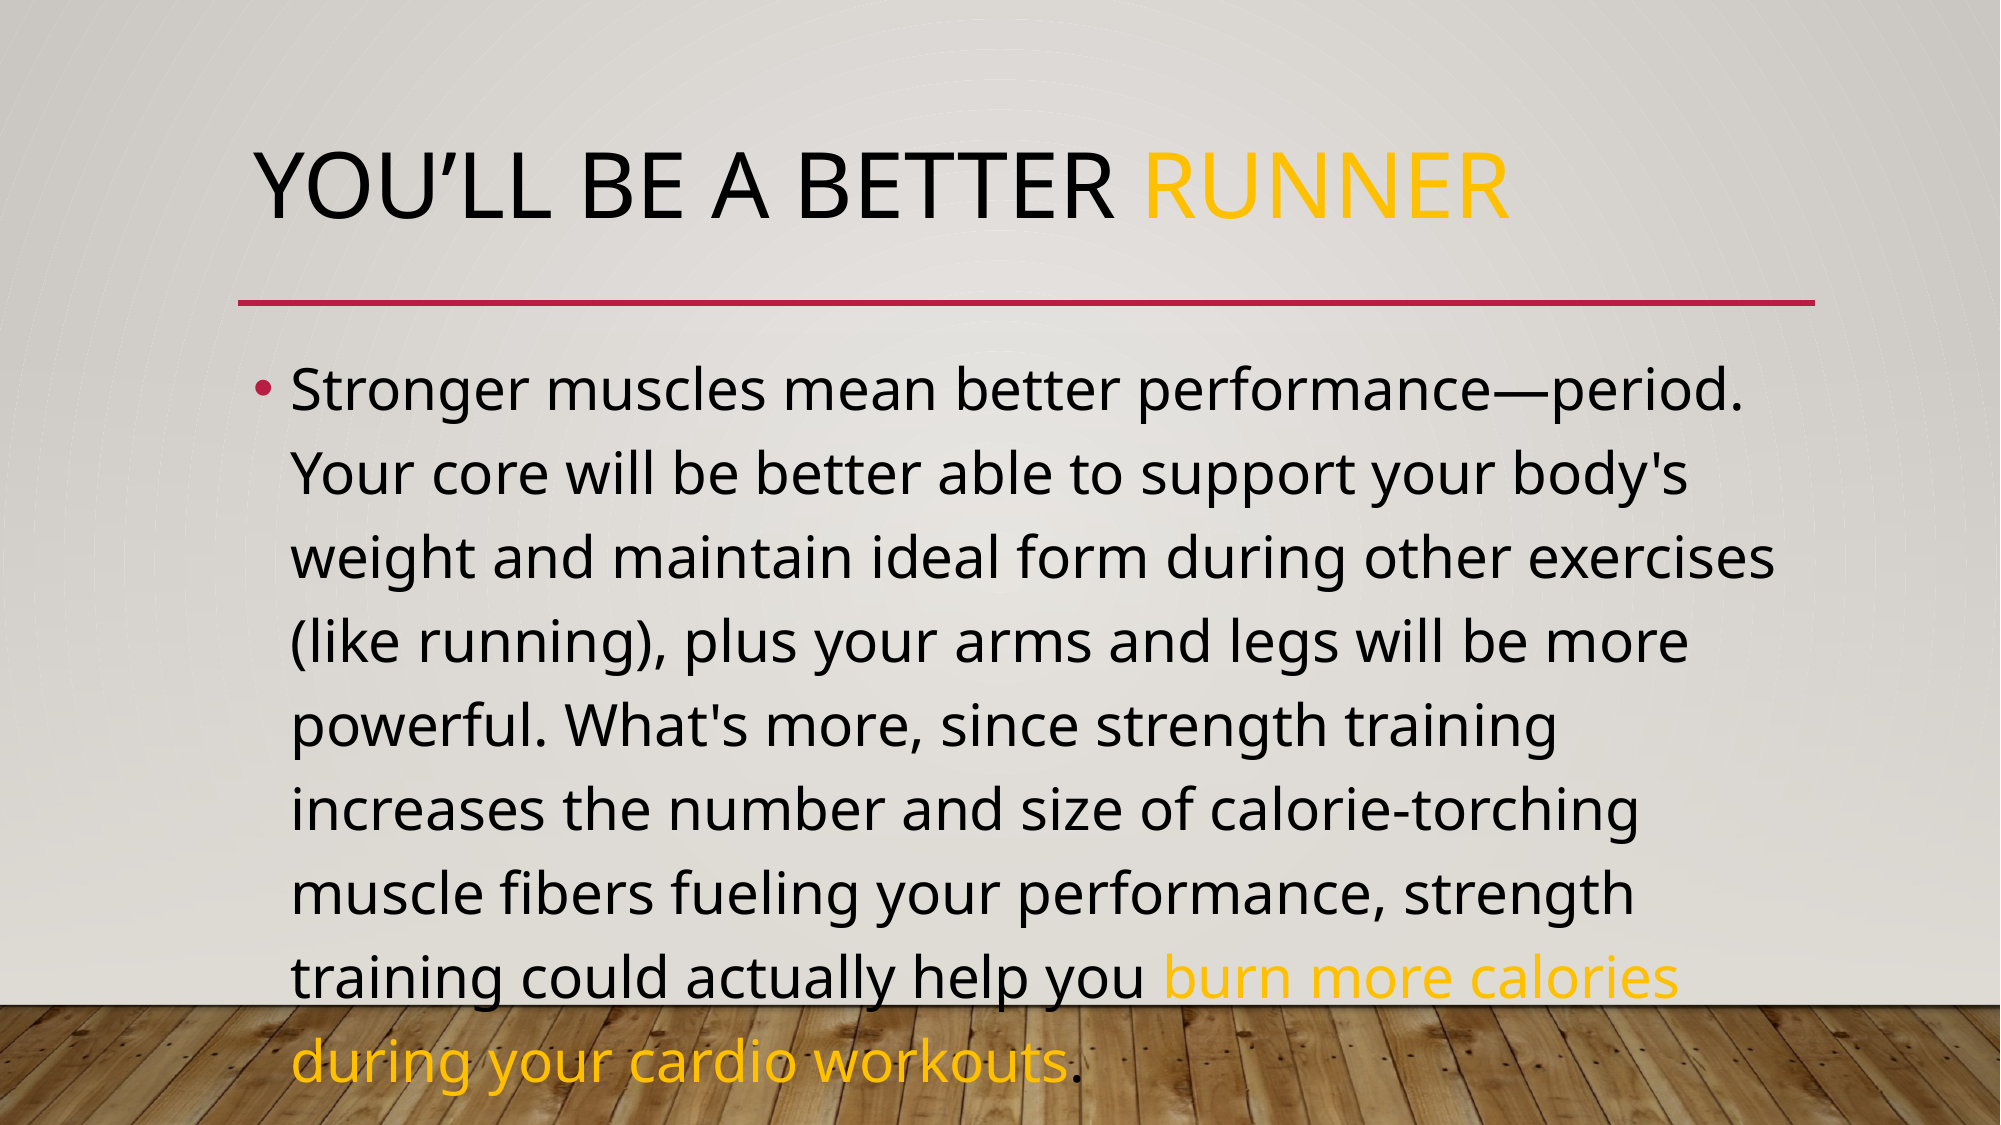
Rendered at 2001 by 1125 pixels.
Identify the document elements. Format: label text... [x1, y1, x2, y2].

title You’ll be a better runner [238, 131, 1814, 305]
list Stronger muscles mean better performance—period. Your core will be better able to support your body's weight and maintain ideal form during other exercises (like running), plus your arms and legs will be more powerful. What's more, since strength training increases the number and size of calorie-torching muscle fibers fueling your performance, strength training could actually help you burn more calories during your cardio workouts. [238, 330, 1814, 984]
picture [0, 1005, 2000, 1125]
